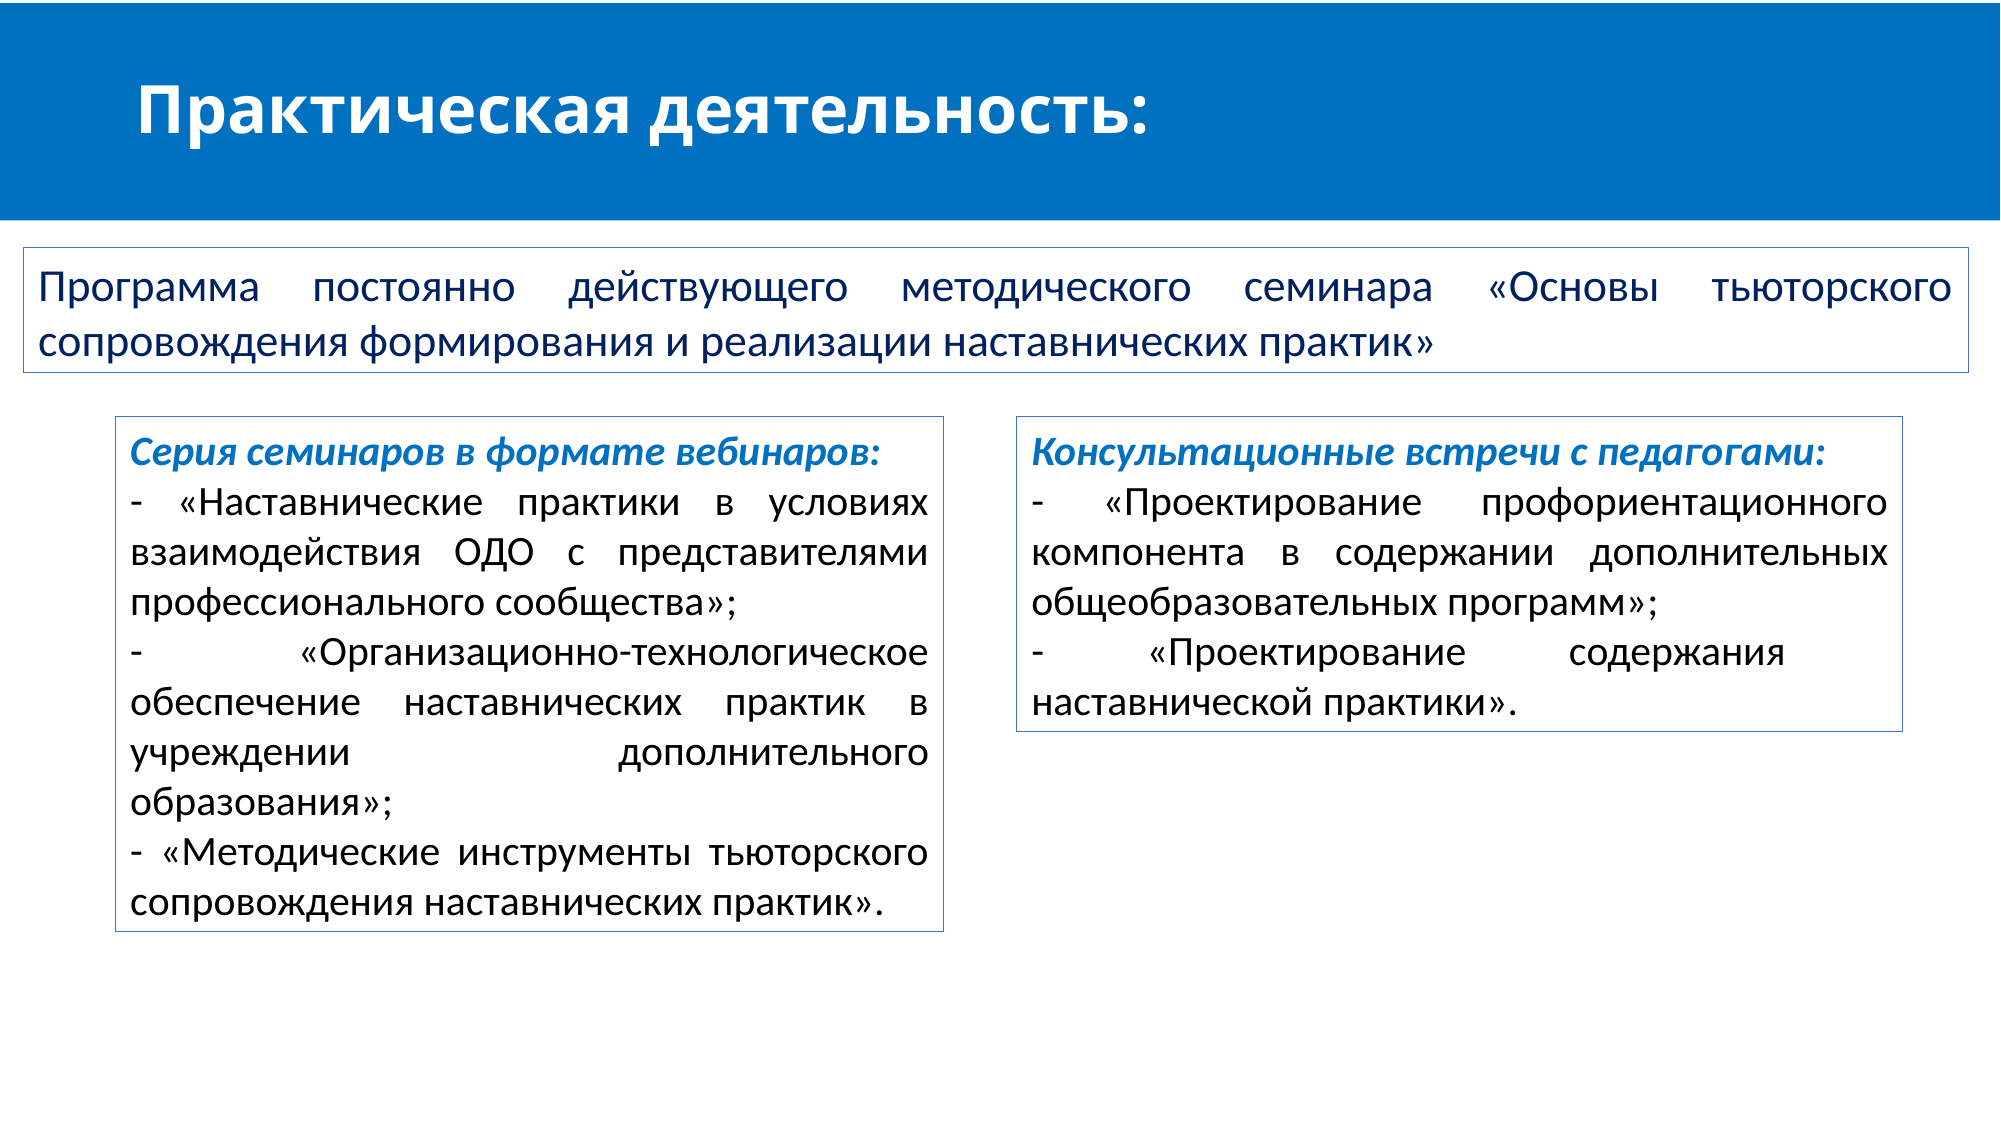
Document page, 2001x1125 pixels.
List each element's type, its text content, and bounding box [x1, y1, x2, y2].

title Практическая деятельность: [0, 3, 2000, 221]
text_box Серия семинаров в формате вебинаров: - «Наставнические практики в условиях взаимодействия ОДО с представителями профессионального сообщества»; - «Организационно-технологическое обеспечение наставнических практик в учреждении дополнительного образования»; - «Методические инструменты тьюторского сопровождения наставнических практик». [115, 416, 944, 932]
text_box Программа постоянно действующего методического семинара «Основы тьюторского сопровождения формирования и реализации наставнических практик» [23, 247, 1969, 373]
text_box Консультационные встречи с педагогами: - «Проектирование профориентационного компонента в содержании дополнительных общеобразовательных программ»; - «Проектирование содержания наставнической практики». [1016, 416, 1903, 732]
